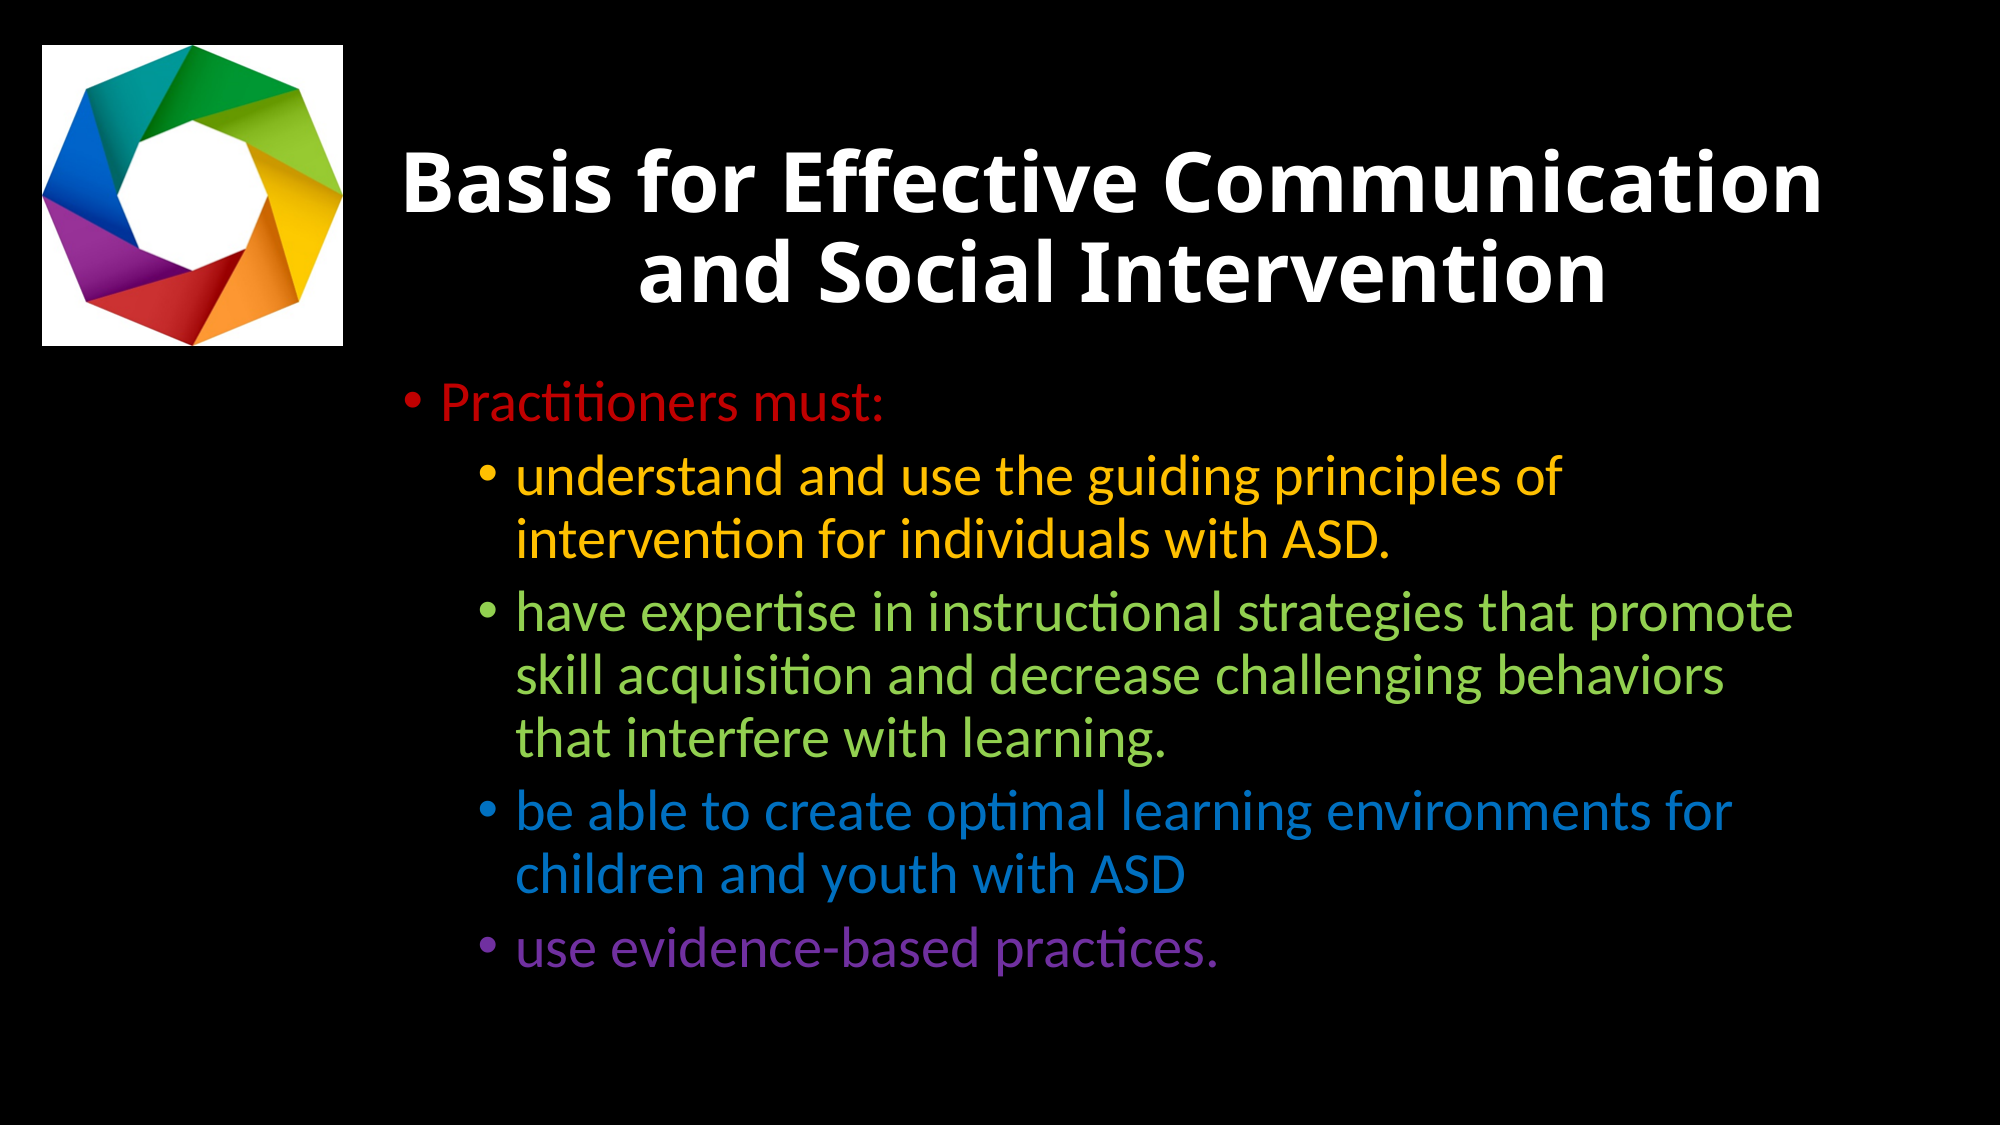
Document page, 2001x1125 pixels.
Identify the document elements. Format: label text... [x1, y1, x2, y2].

title Basis for Effective Communication and Social Intervention [343, 160, 1917, 302]
picture [42, 45, 343, 346]
list Practitioners must: understand and use the guiding principles of intervention for individuals with ASD. have expertise in instructional strategies that promote skill acquisition and decrease challenging behaviors that interfere with learning. be able to create optimal learning environments for children and youth with ASD use evidence-based practices. [387, 364, 1851, 1092]
